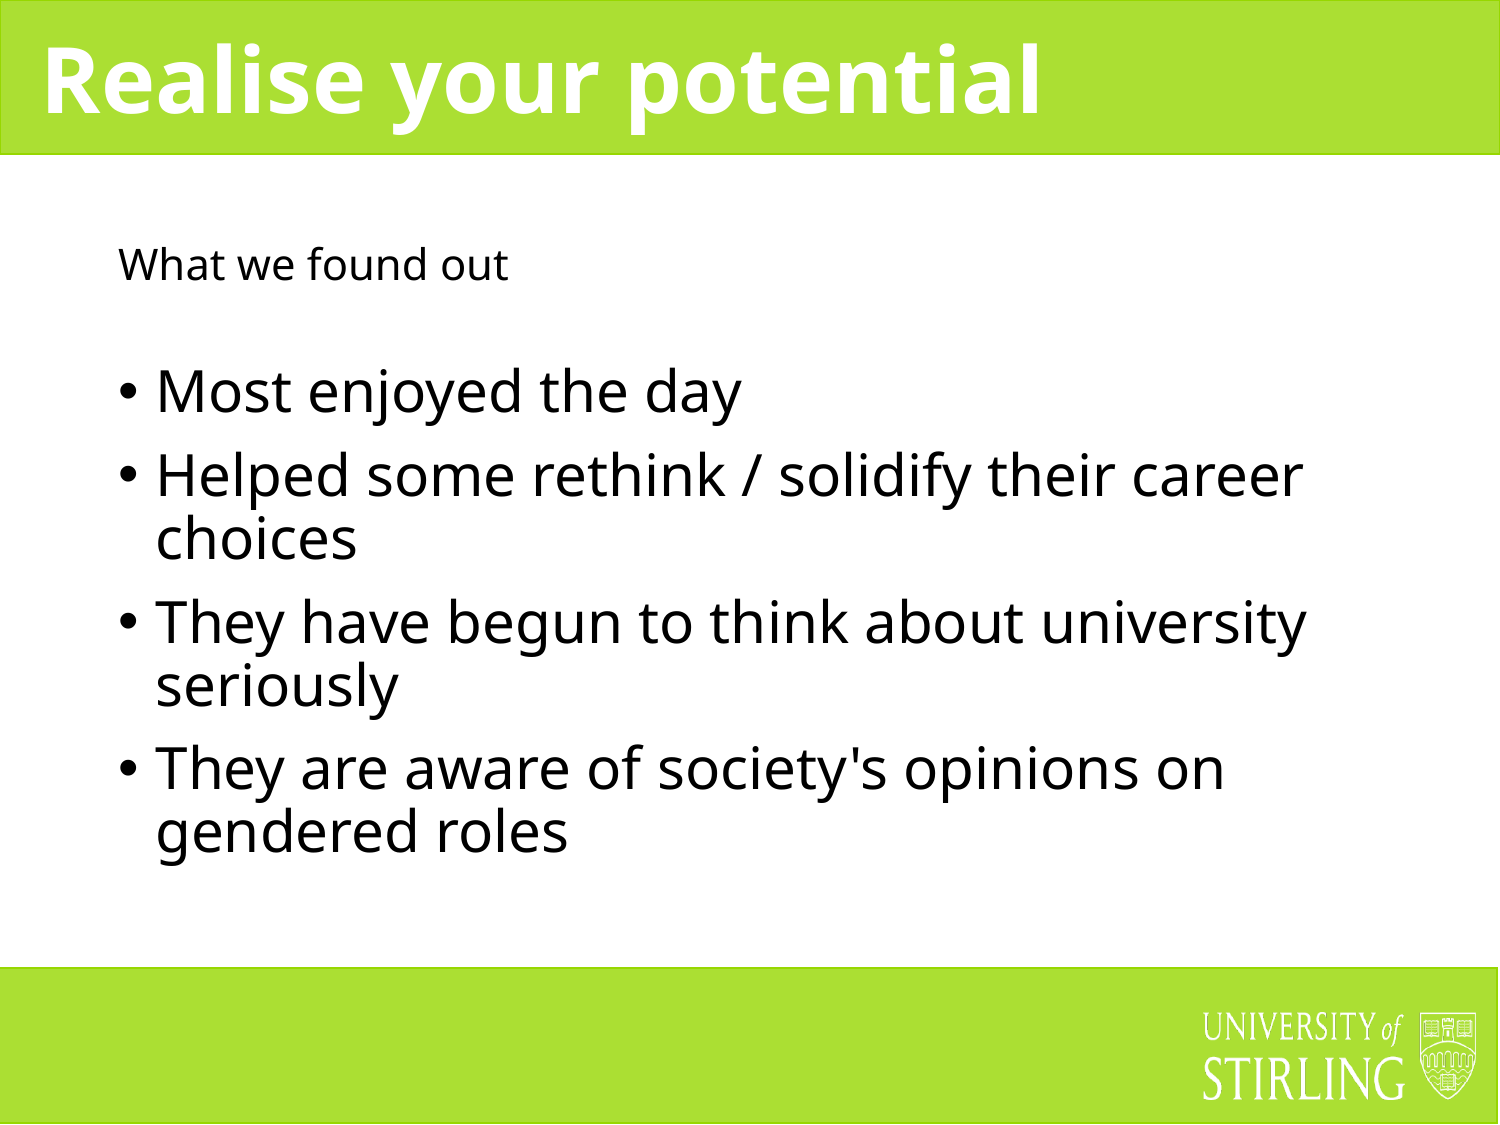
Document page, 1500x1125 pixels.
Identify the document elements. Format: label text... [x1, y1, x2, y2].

picture [1203, 1012, 1476, 1100]
list Most enjoyed the day Helped some rethink / solidify their career choices They have begun to think about university seriously They are aware of society's opinions on gendered roles [103, 354, 1397, 886]
title What we found out [103, 235, 1397, 298]
